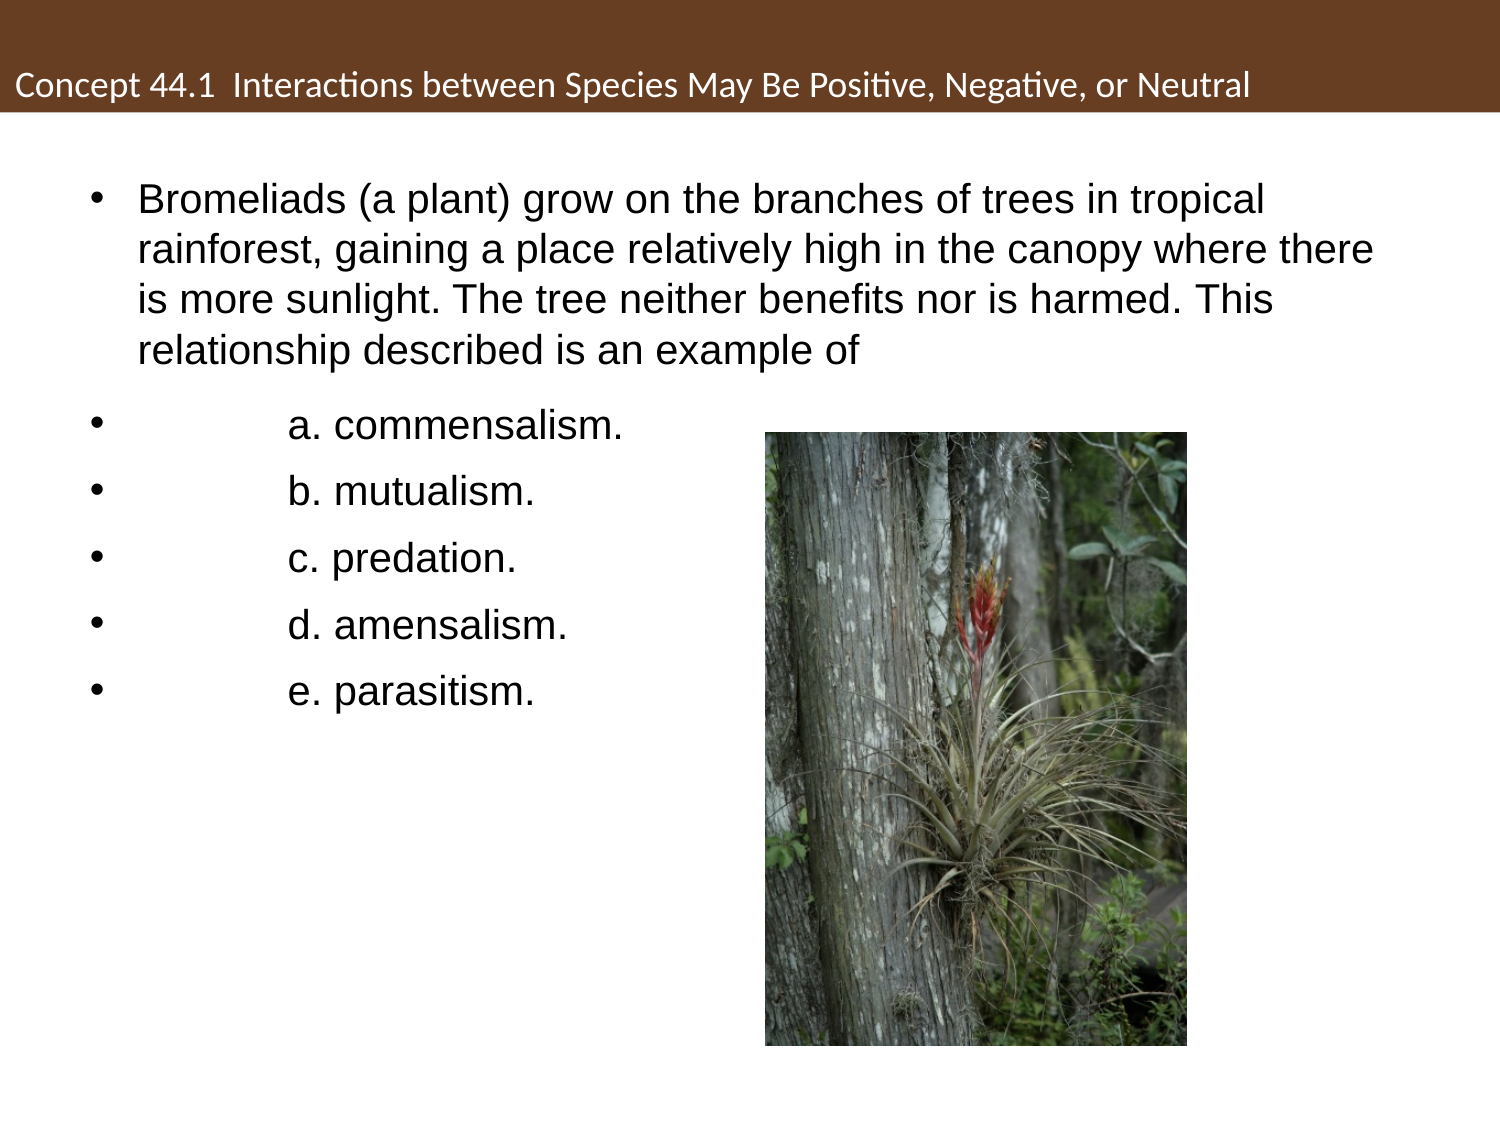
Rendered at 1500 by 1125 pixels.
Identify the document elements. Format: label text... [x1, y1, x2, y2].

picture [765, 432, 1188, 1047]
list Bromeliads (a plant) grow on the branches of trees in tropical rainforest, gaining a place relatively high in the canopy where there is more sunlight. The tree neither benefits nor is harmed. This relationship described is an example of a. commensalism. b. mutualism. c. predation. d. amensalism. e. parasitism. [74, 164, 1425, 1065]
text_box Concept 44.1 Interactions between Species May Be Positive, Negative, or Neutral [0, 0, 1500, 113]
